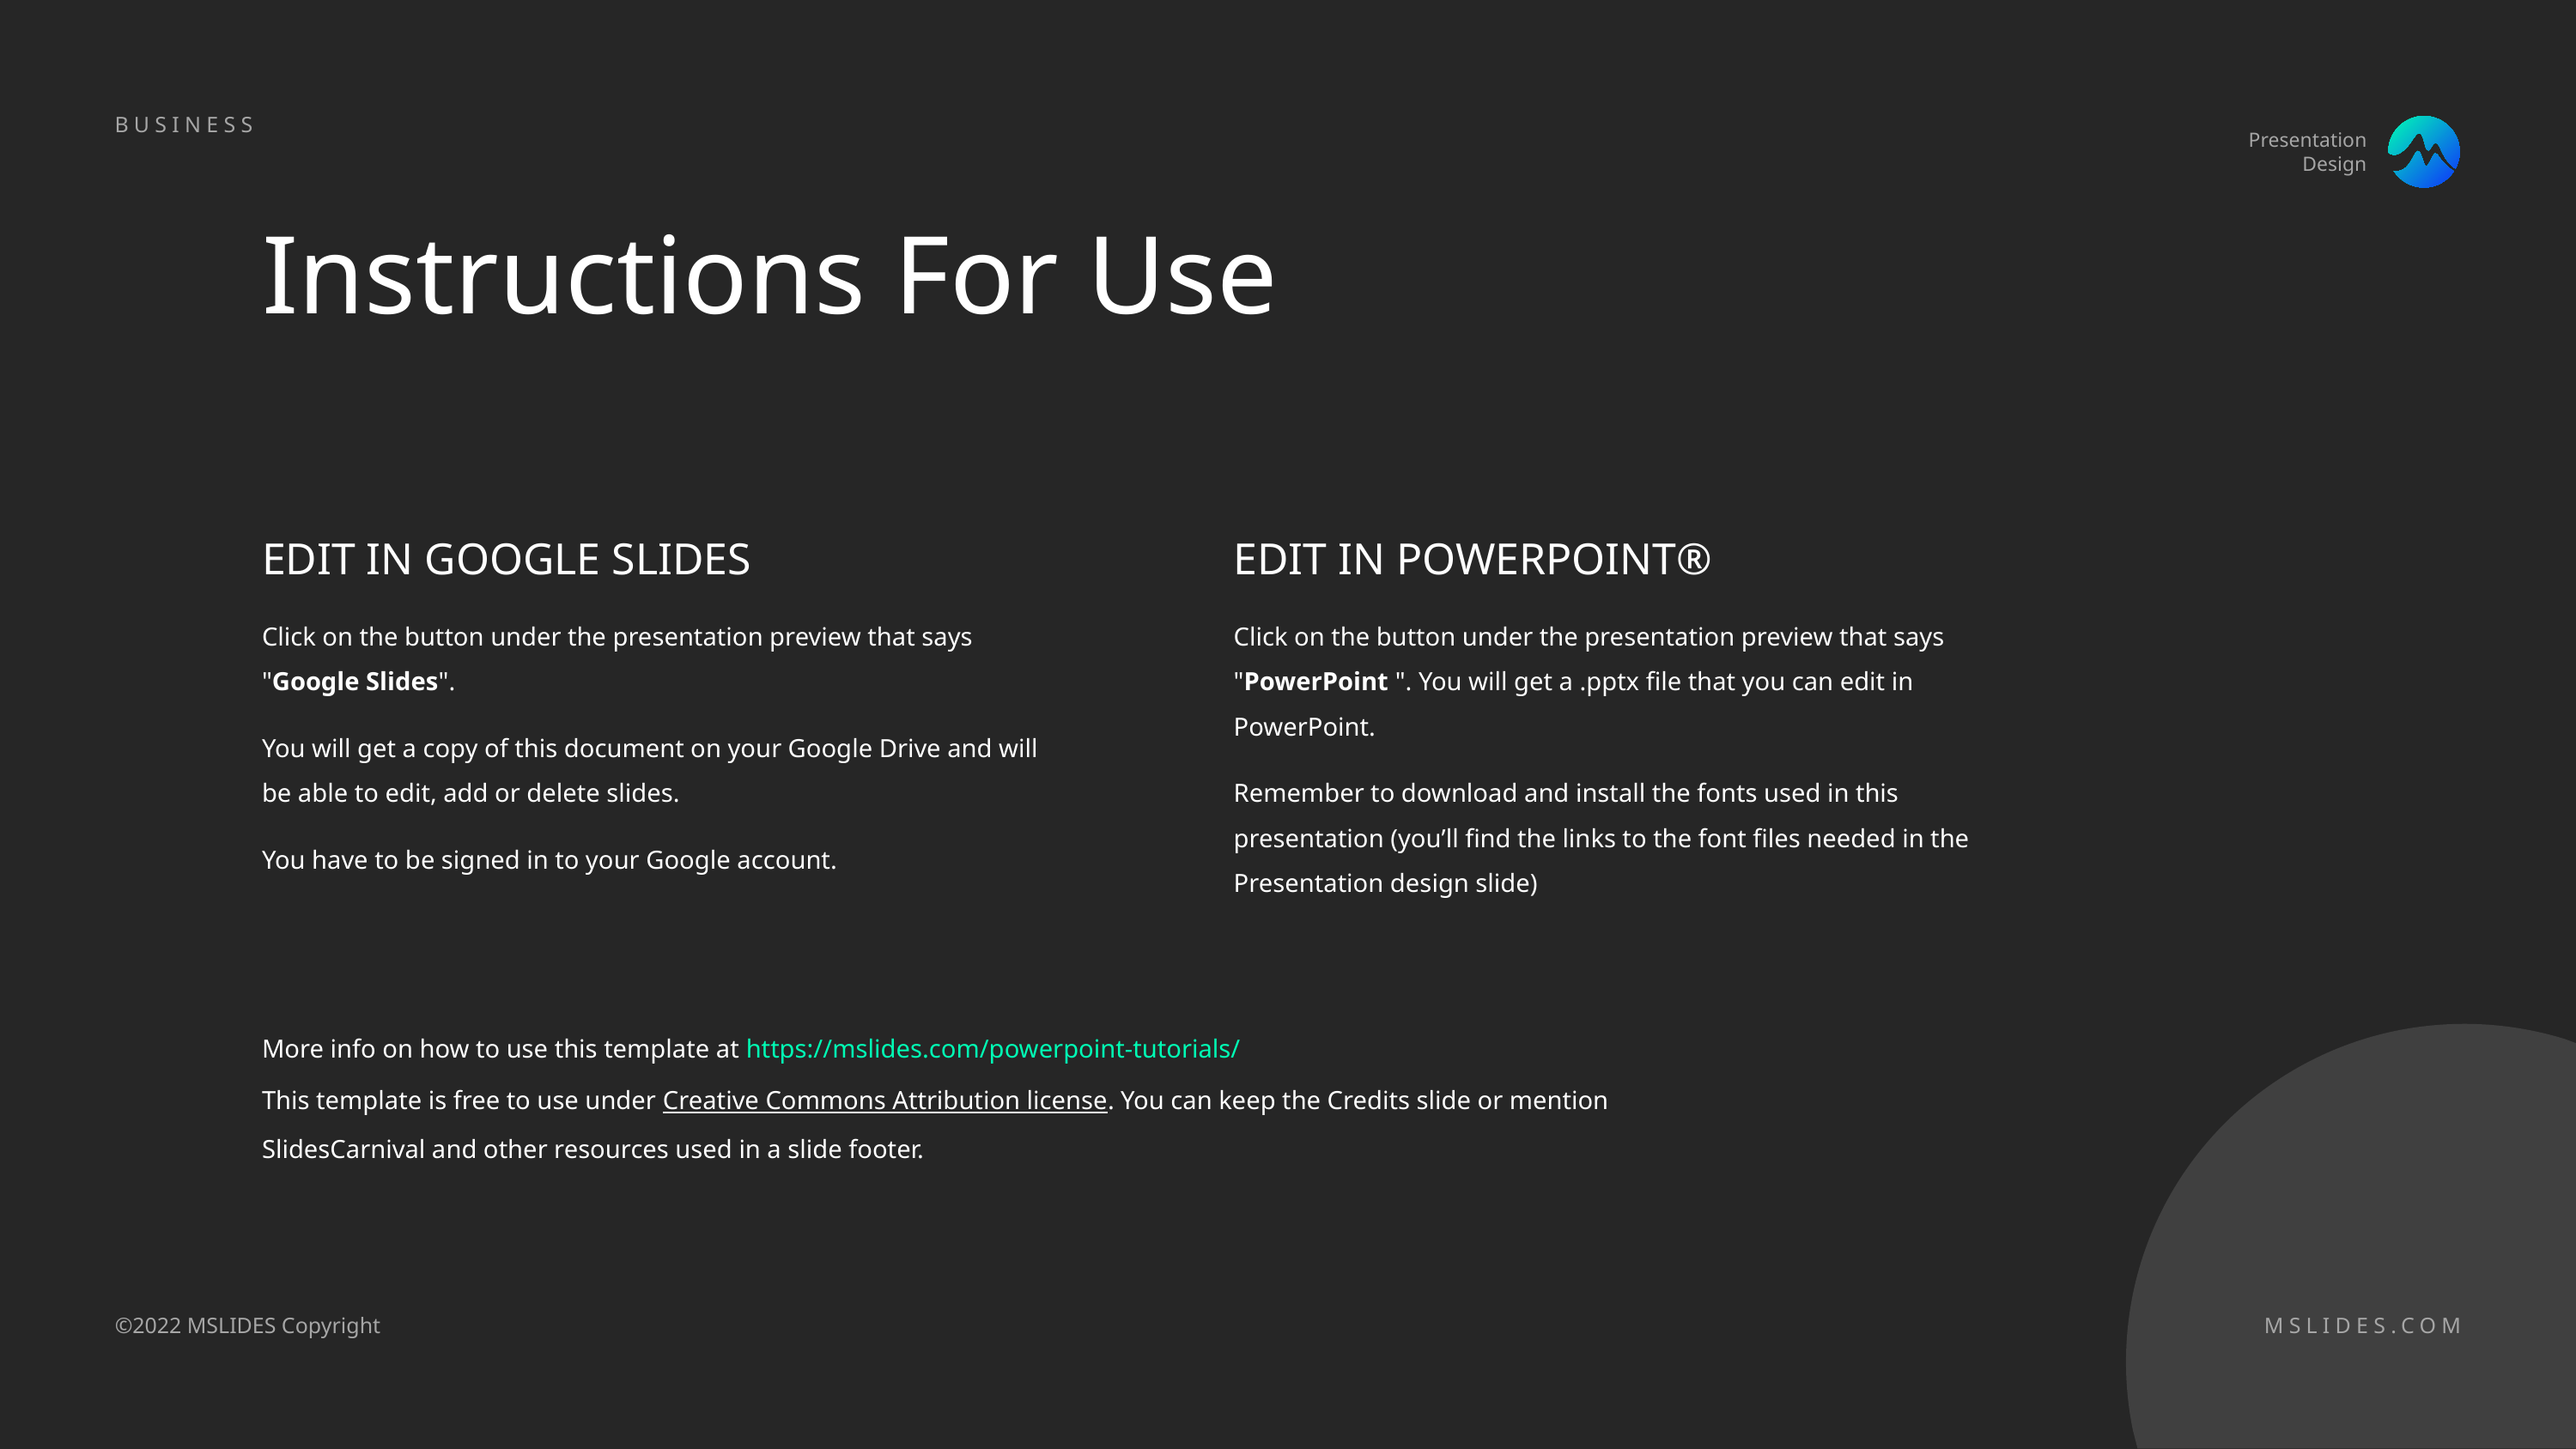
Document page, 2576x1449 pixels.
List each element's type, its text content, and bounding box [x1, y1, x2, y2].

text_box More info on how to use this template at https://mslides.com/powerpoint-tutorials/ This template is free to use under Creative Commons Attribution license. You can keep the Credits slide or mention SlidesCarnival and other resources used in a slide footer. [262, 1016, 1728, 1213]
text_box EDIT IN POWERPOINT® Click on the button under the presentation preview that says "PowerPoint ". You will get a .pptx file that you can edit in PowerPoint. Remember to download and install the fonts used in this presentation (you’ll find the links to the font files needed in the Presentation design slide) [1233, 537, 2017, 924]
text_box EDIT IN GOOGLE SLIDES Click on the button under the presentation preview that says "Google Slides". You will get a copy of this document on your Google Drive and will be able to edit, add or delete slides. You have to be signed in to your Google account. [261, 537, 1045, 924]
text_box Instructions For Use [261, 201, 1890, 357]
